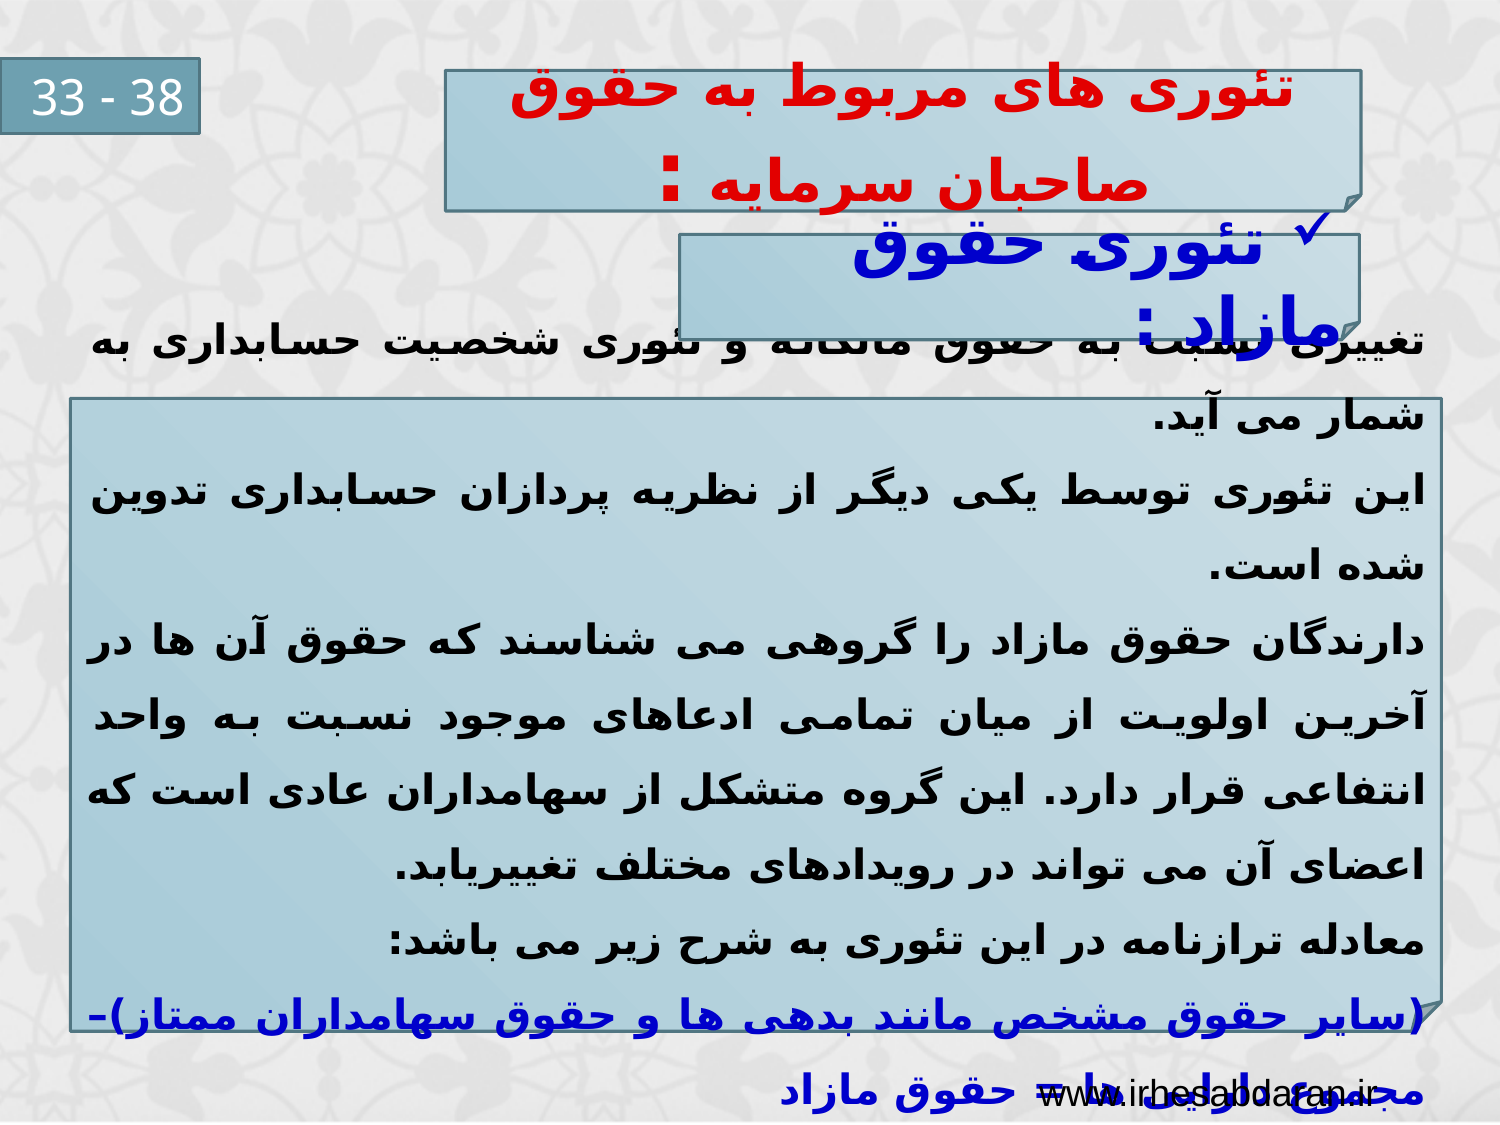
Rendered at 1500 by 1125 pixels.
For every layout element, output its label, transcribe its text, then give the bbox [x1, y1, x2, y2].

text_box [1337, 260, 1500, 402]
picture [0, 0, 1500, 1125]
text_box www.irhesabdaran.ir [1024, 1061, 1393, 1122]
text_box تغییری نسبت به حقوق مالکانه و تئوری شخصیت حسابداری به شمار می آید. این تئوری توسط یکی دیگر از نظریه پردازان حسابداری تدوین شده است. دارندگان حقوق مازاد را گروهی می شناسند که حقوق آن ها در آخرین اولویت از میان تمامی ادعاهای موجود نسبت به واحد انتفاعی قرار دارد. این گروه متشکل از سهامداران عادی است که اعضای آن می تواند در رویدادهای مختلف تغییریابد. معادله ترازنامه در این تئوری به شرح زیر می باشد: (سایر حقوق مشخص مانند بدهی ها و حقوق سهامداران ممتاز)– مجموع دارایی ها = حقوق مازاد [68, 396, 1443, 1033]
text_box 38 - 33 [0, 57, 201, 135]
text_box تئوری حقوق مازاد : [678, 232, 1361, 342]
text_box تئوری های مربوط به حقوق صاحبان سرمایه : [443, 68, 1363, 213]
